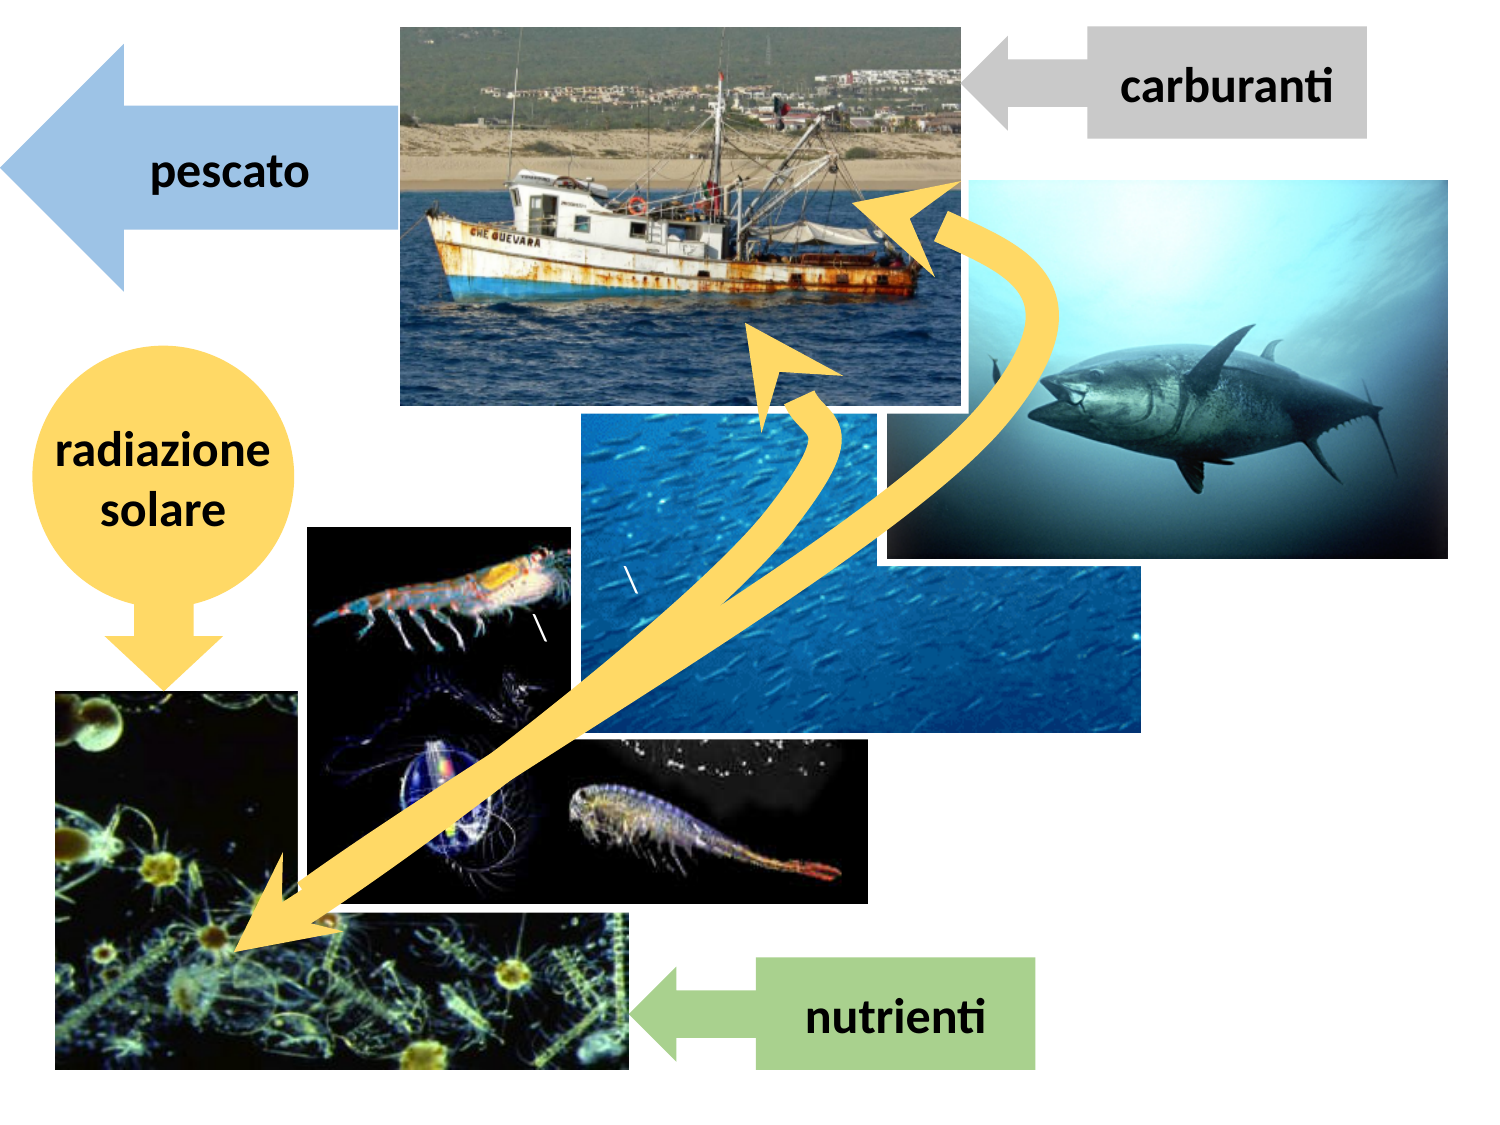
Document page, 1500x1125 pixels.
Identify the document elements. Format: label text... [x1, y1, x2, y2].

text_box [628, 957, 1036, 1070]
text_box pescato [0, 41, 389, 295]
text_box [960, 26, 1367, 139]
picture [55, 692, 629, 1071]
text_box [1029, 567, 1151, 740]
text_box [969, 169, 1457, 567]
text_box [389, 16, 969, 202]
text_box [233, 202, 1029, 953]
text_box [32, 345, 233, 692]
